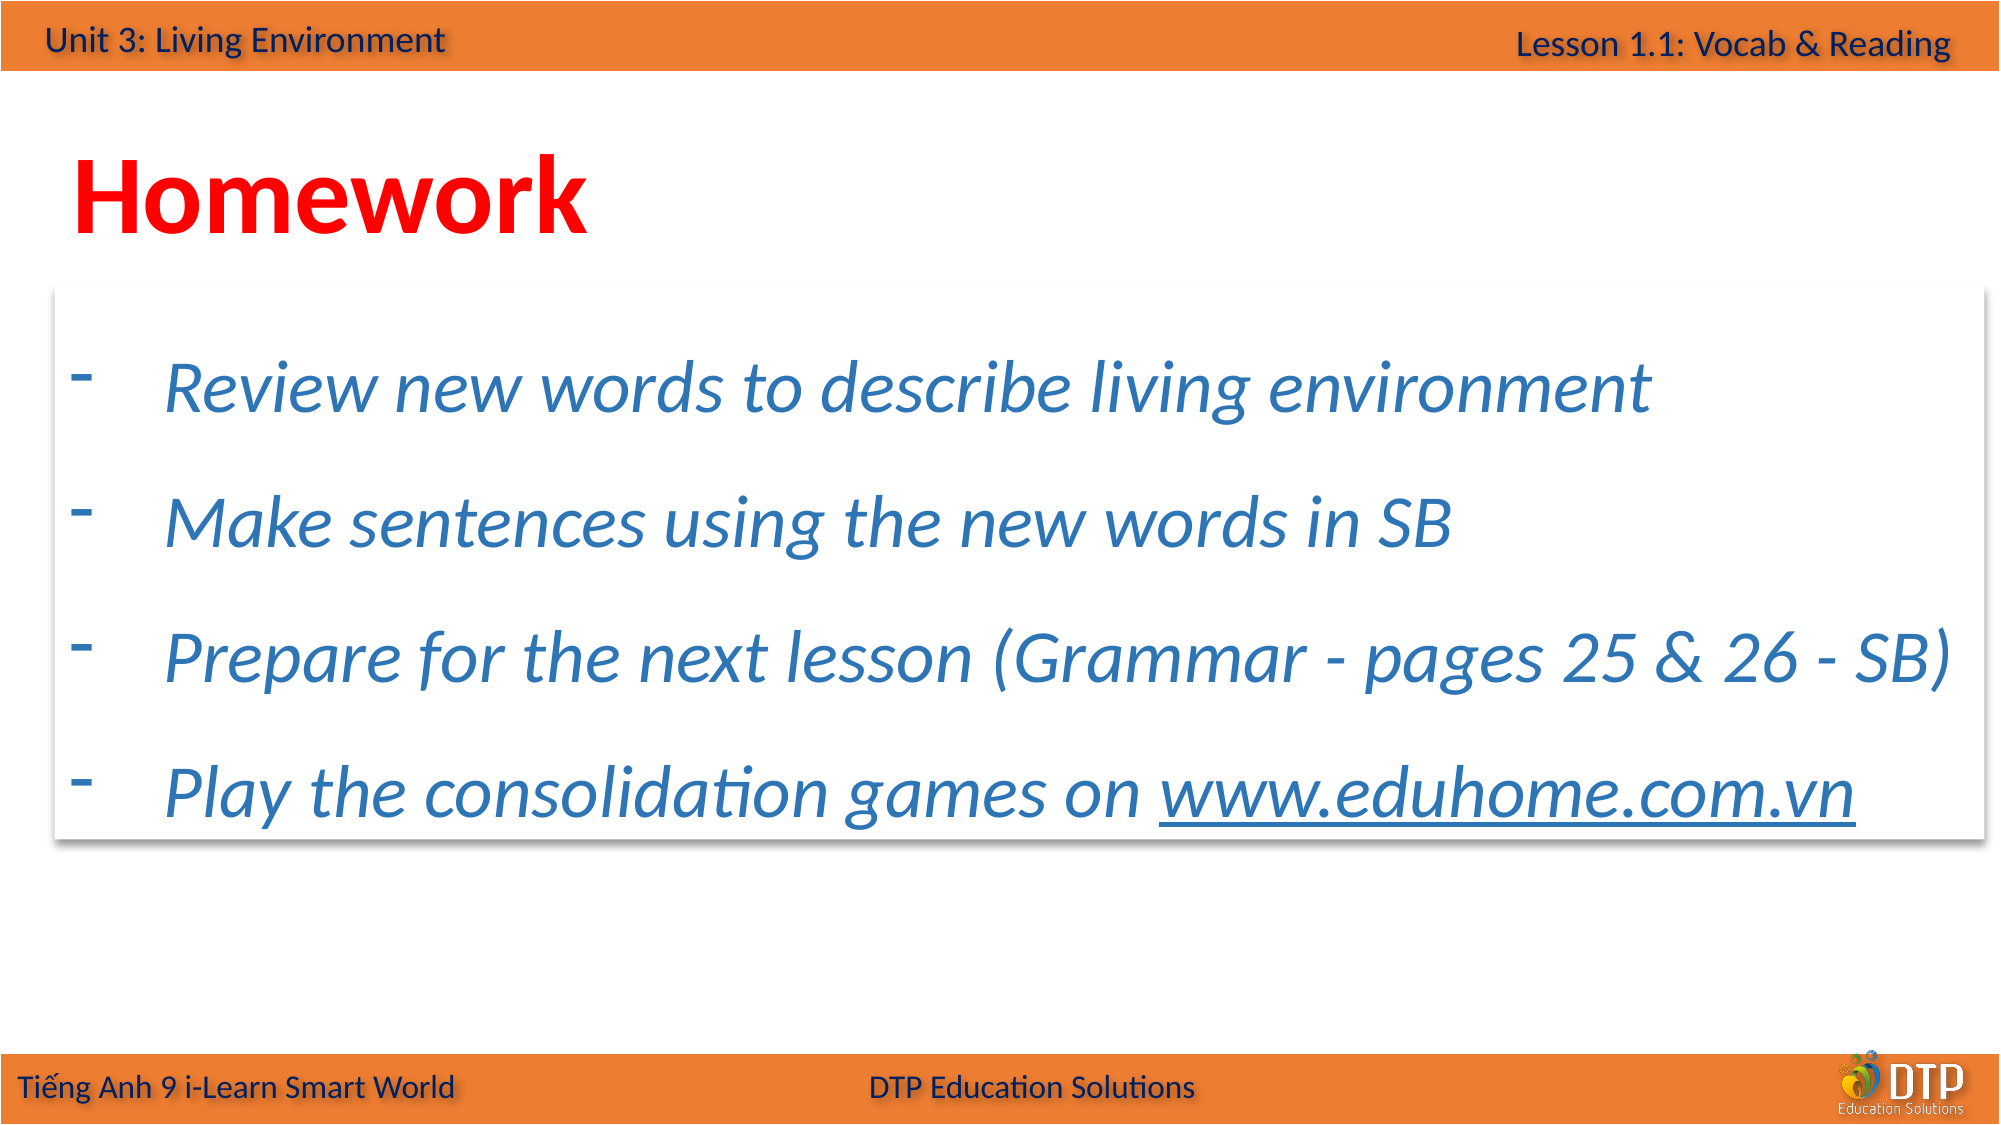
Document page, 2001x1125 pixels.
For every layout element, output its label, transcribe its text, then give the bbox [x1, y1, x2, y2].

text_box Review new words to describe living environment Make sentences using the new words in SB Prepare for the next lesson (Grammar - pages 25 & 26 - SB) Play the consolidation games on www.eduhome.com.vn [54, 284, 1985, 840]
picture [1839, 1050, 1963, 1114]
text_box Homework [57, 113, 604, 264]
